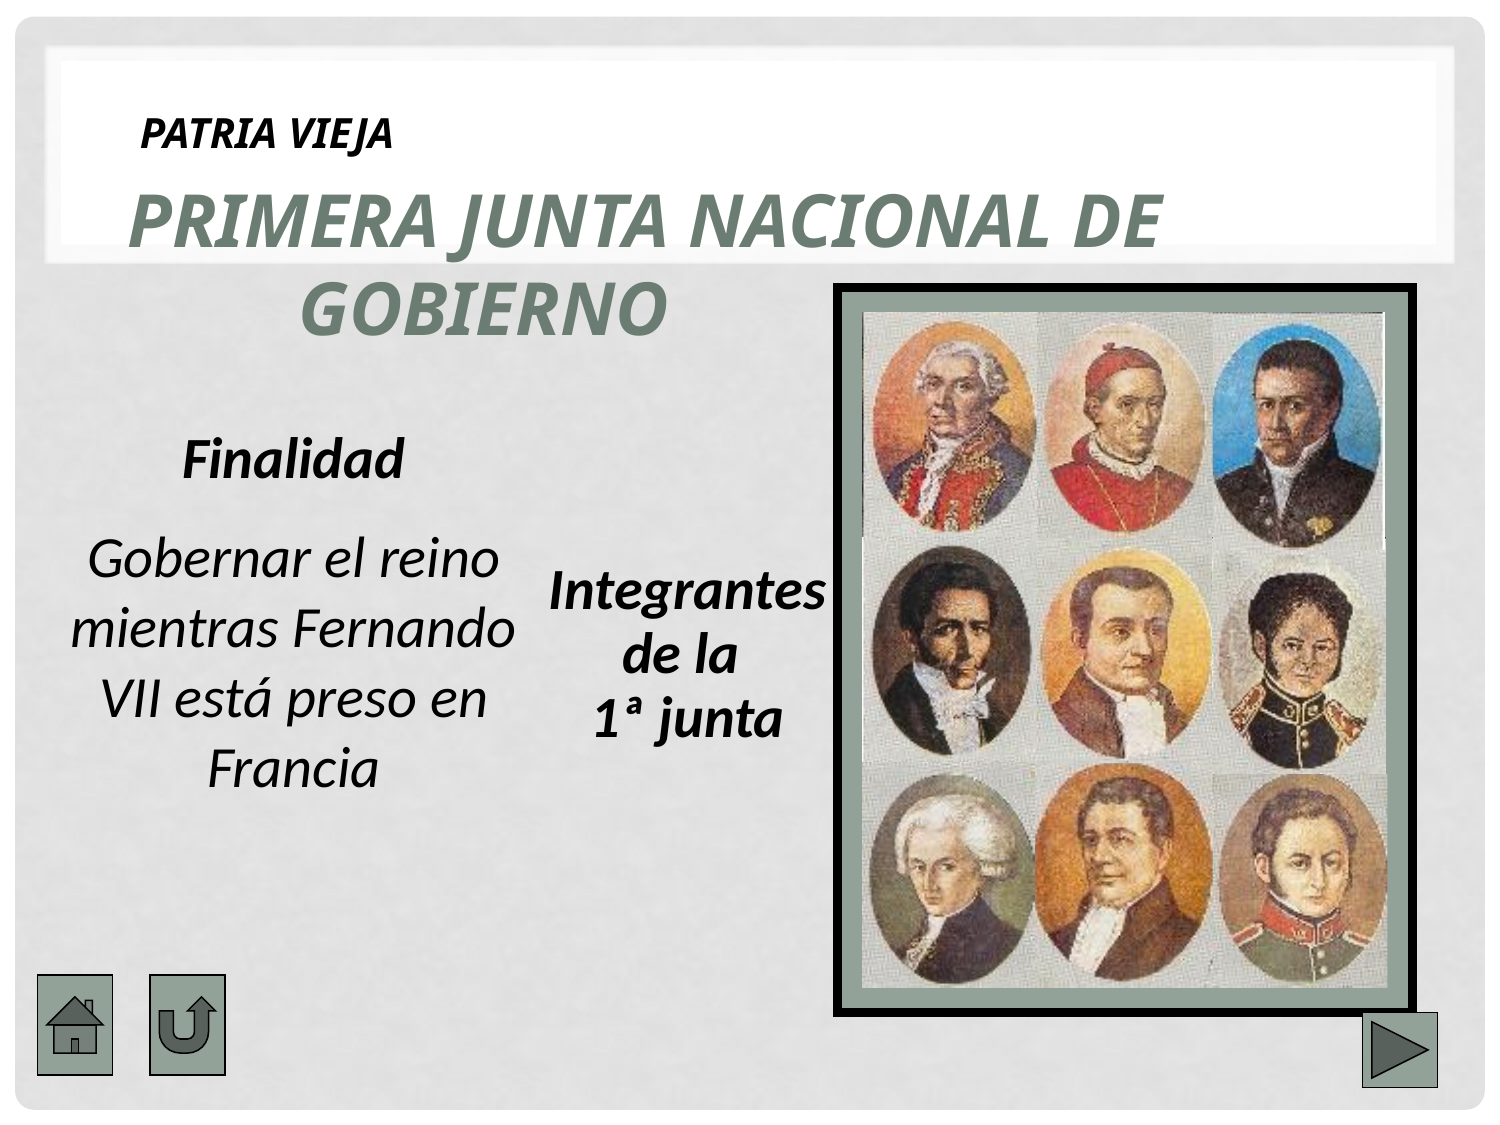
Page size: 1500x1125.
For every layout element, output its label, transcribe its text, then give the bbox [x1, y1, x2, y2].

text_box [837, 287, 1413, 1013]
text_box Finalidad Gobernar el reino mientras Fernando VII está preso en Francia [50, 412, 538, 892]
text_box [149, 975, 225, 1075]
text_box [1362, 1012, 1438, 1088]
text_box [37, 975, 113, 1075]
text_box Integrantes de la 1ª junta [538, 474, 850, 817]
title PRIMERA JUNTA NACIONAL DE GOBIERNO [112, 137, 1388, 388]
picture [15, 16, 1485, 1110]
text_box PATRIA VIEJA [124, 99, 488, 165]
